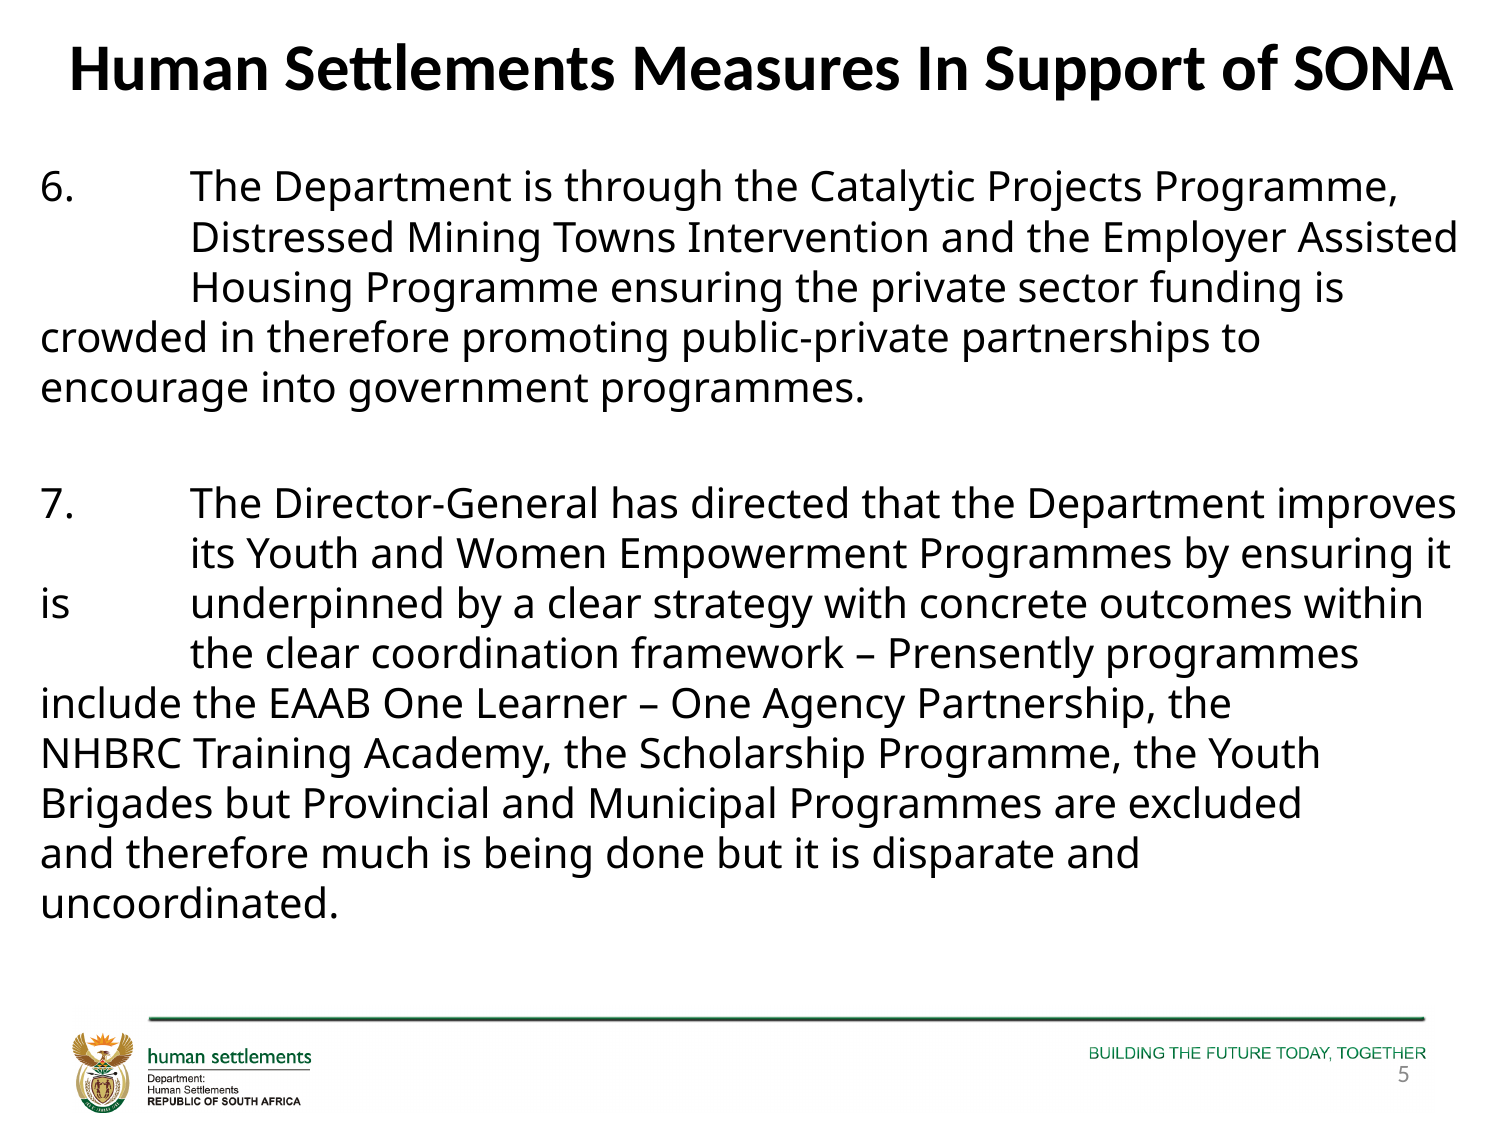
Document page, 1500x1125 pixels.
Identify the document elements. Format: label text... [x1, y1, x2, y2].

title Human Settlements Measures In Support of SONA [24, 2, 1500, 126]
picture [72, 1005, 1435, 1113]
list 6. The Department is through the Catalytic Projects Programme, Distressed Mining Towns Intervention and the Employer Assisted Housing Programme ensuring the private sector funding is crowded in therefore promoting public-private partnerships to encourage into government programmes. 7. The Director-General has directed that the Department improves its Youth and Women Empowerment Programmes by ensuring it is underpinned by a clear strategy with concrete outcomes within the clear coordination framework – Prensently programmes include the EAAB One Learner – One Agency Partnership, the NHBRC Training Academy, the Scholarship Programme, the Youth Brigades but Provincial and Municipal Programmes are excluded and therefore much is being done but it is disparate and uncoordinated. [24, 152, 1476, 983]
slide_number 5 [1074, 1042, 1425, 1103]
